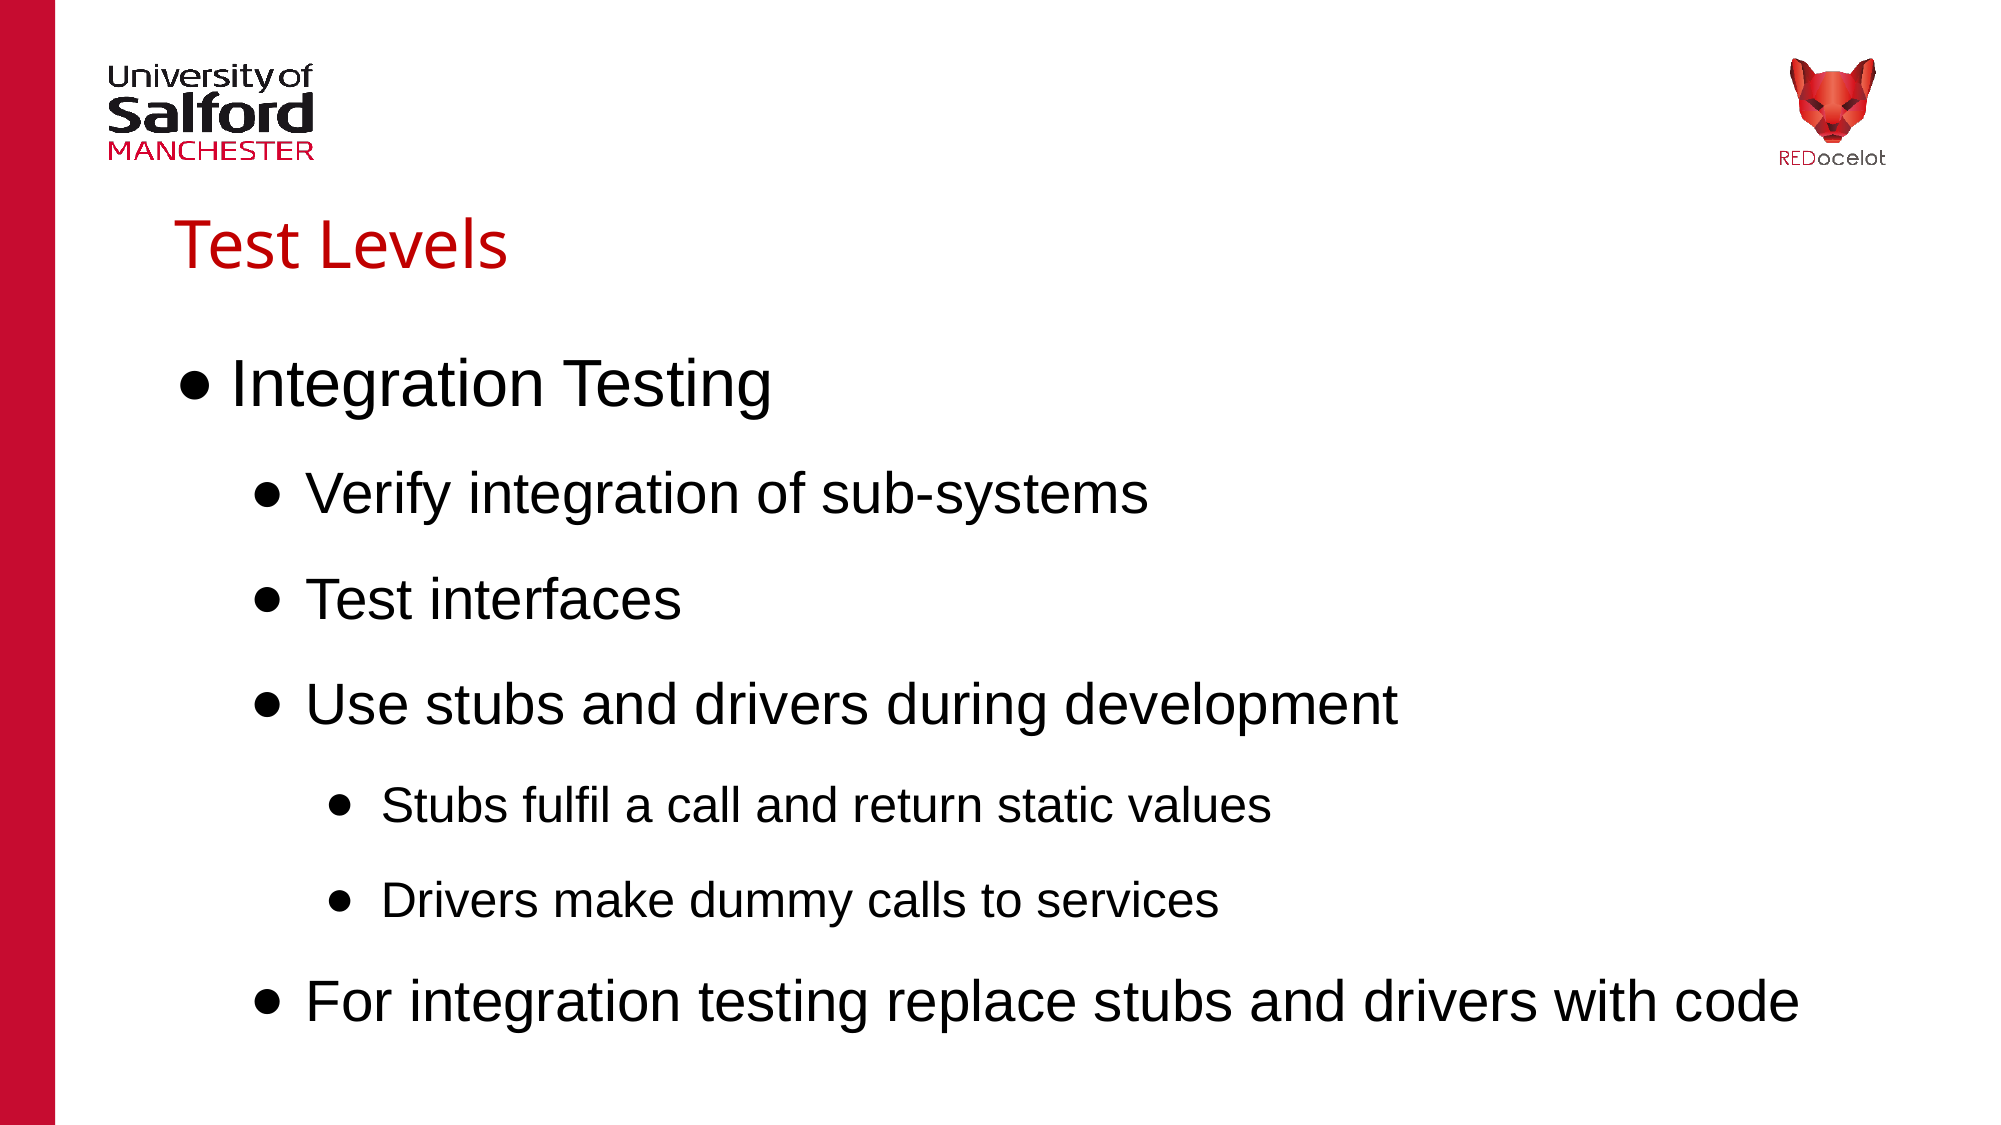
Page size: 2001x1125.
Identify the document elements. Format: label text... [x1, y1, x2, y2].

title Test Levels [159, 201, 1899, 310]
picture [60, 27, 362, 196]
picture [1766, 43, 1899, 180]
list Integration Testing Verify integration of sub-systems Test interfaces Use stubs and drivers during development Stubs fulfil a call and return static values Drivers make dummy calls to services For integration testing replace stubs and drivers with code [159, 340, 1899, 1004]
